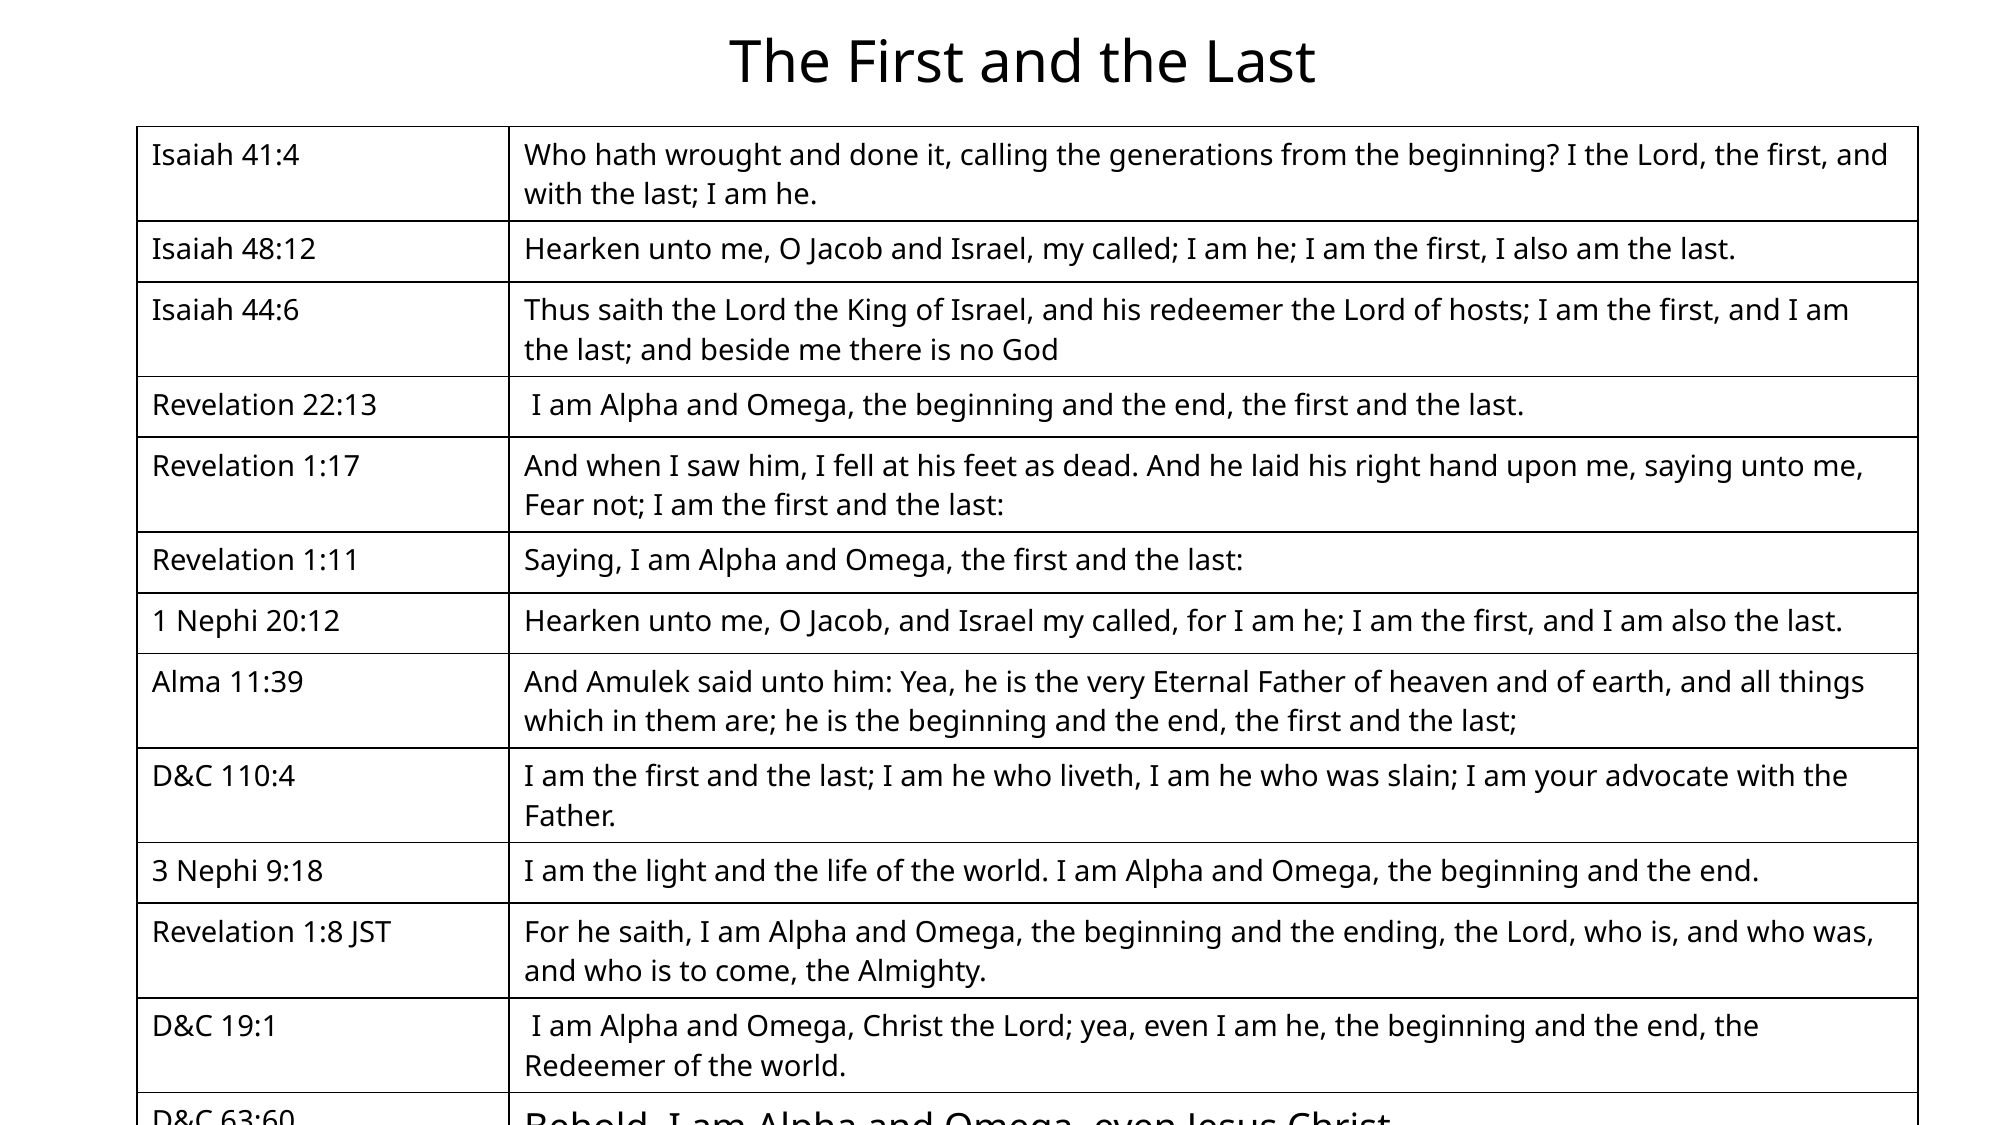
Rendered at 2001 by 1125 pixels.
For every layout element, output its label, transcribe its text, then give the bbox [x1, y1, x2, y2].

table_cell 3 Nephi 9:18 [138, 843, 508, 902]
table_cell I am Alpha and Omega, the beginning and the end, the first and the last. [510, 377, 1917, 436]
table_cell And when I saw him, I fell at his feet as dead. And he laid his right hand upon me, saying unto me, Fear not; I am the first and the last: [510, 438, 1917, 531]
table_cell I am the first and the last; I am he who liveth, I am he who was slain; I am your advocate with the Father. [510, 749, 1917, 842]
table_cell D&C 110:4 [138, 749, 508, 842]
table_cell Isaiah 44:6 [138, 283, 508, 376]
table_cell For he saith, I am Alpha and Omega, the beginning and the ending, the Lord, who is, and who was, and who is to come, the Almighty. [510, 904, 1917, 997]
table_cell Alma 11:39 [138, 654, 508, 747]
table_cell Saying, I am Alpha and Omega, the first and the last: [510, 533, 1917, 592]
table_cell Behold, I am Alpha and Omega, even Jesus Christ. [510, 1093, 1917, 1125]
table_cell Isaiah 48:12 [138, 222, 508, 281]
table_cell Thus saith the Lord the King of Israel, and his redeemer the Lord of hosts; I am the first, and I am the last; and beside me there is no God [510, 283, 1917, 376]
table_cell Hearken unto me, O Jacob and Israel, my called; I am he; I am the first, I also am the last. [510, 222, 1917, 281]
table_cell Revelation 1:8 JST [138, 904, 508, 997]
table_cell Revelation 22:13 [138, 377, 508, 436]
table_cell I am the light and the life of the world. I am Alpha and Omega, the beginning and the end. [510, 843, 1917, 902]
table_cell 1 Nephi 20:12 [138, 594, 508, 653]
text_box The First and the Last [656, 16, 1391, 102]
table_cell I am Alpha and Omega, Christ the Lord; yea, even I am he, the beginning and the end, the Redeemer of the world. [510, 999, 1917, 1092]
table_cell And Amulek said unto him: Yea, he is the very Eternal Father of heaven and of earth, and all things which in them are; he is the beginning and the end, the first and the last; [510, 654, 1917, 747]
table_cell Revelation 1:17 [138, 438, 508, 531]
table_header Isaiah 41:4 [138, 127, 508, 220]
table_cell D&C 19:1 [138, 999, 508, 1092]
table_cell D&C 63:60 [138, 1093, 508, 1125]
table_cell Revelation 1:11 [138, 533, 508, 592]
table_header Who hath wrought and done it, calling the generations from the beginning? I the Lord, the first, and with the last; I am he. [510, 127, 1917, 220]
table_cell Hearken unto me, O Jacob, and Israel my called, for I am he; I am the first, and I am also the last. [510, 594, 1917, 653]
